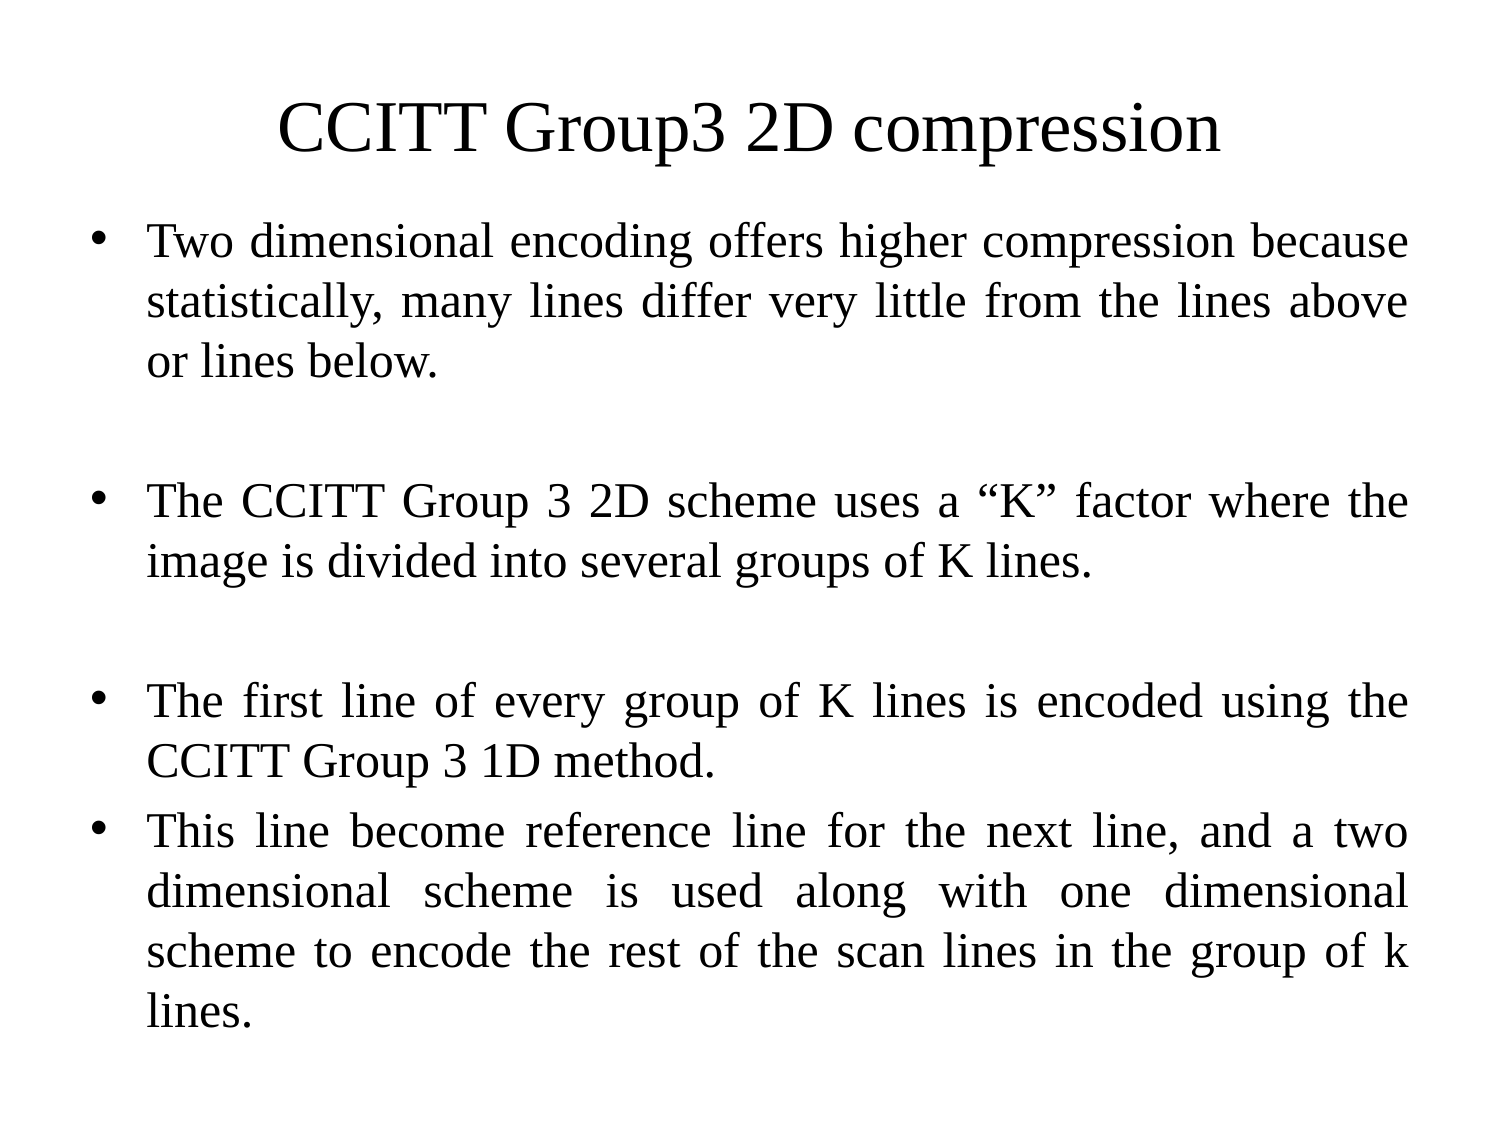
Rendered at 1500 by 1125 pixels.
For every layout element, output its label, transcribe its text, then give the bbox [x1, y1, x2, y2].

list Two dimensional encoding offers higher compression because statistically, many lines differ very little from the lines above or lines below. The CCITT Group 3 2D scheme uses a “K” factor where the image is divided into several groups of K lines. The first line of every group of K lines is encoded using the CCITT Group 3 1D method. This line become reference line for the next line, and a two dimensional scheme is used along with one dimensional scheme to encode the rest of the scan lines in the group of k lines. [75, 200, 1425, 1063]
title CCITT Group3 2D compression [75, 45, 1425, 200]
